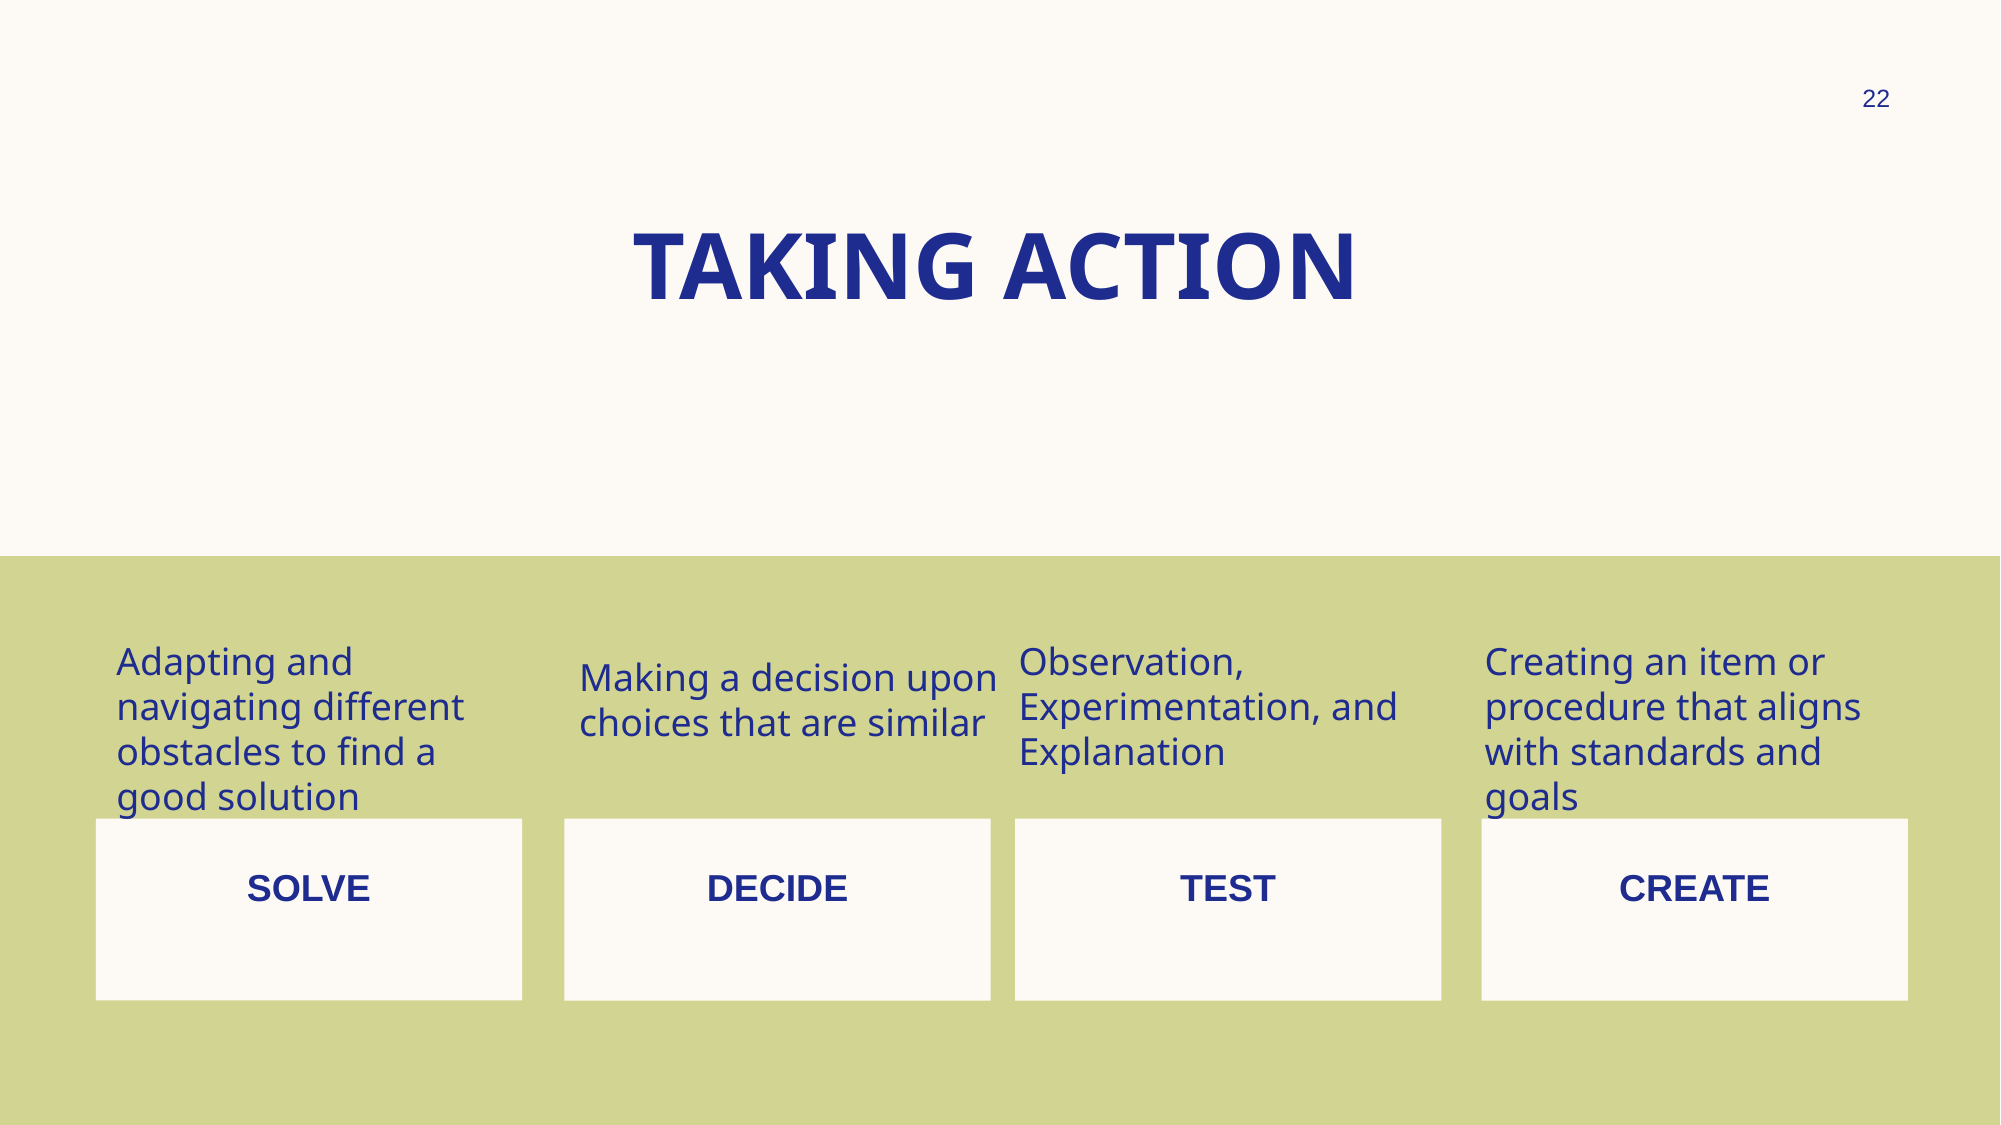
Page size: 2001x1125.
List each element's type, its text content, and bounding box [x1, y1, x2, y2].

text_box Adapting and navigating different obstacles to find a good solution [101, 630, 552, 826]
text_box Creating an item or procedure that aligns with standards and goals [1469, 630, 1920, 826]
text_box Making a decision upon choices that are similar [564, 646, 1003, 752]
list Test [1015, 818, 1442, 1001]
text_box Observation, Experimentation, and Explanation [1003, 630, 1454, 781]
slide_number 22 [1795, 75, 1958, 120]
list Create [1481, 826, 1908, 1001]
list Decide [564, 818, 991, 1001]
list Solve [95, 818, 523, 1001]
title Taking action [124, 84, 1869, 326]
